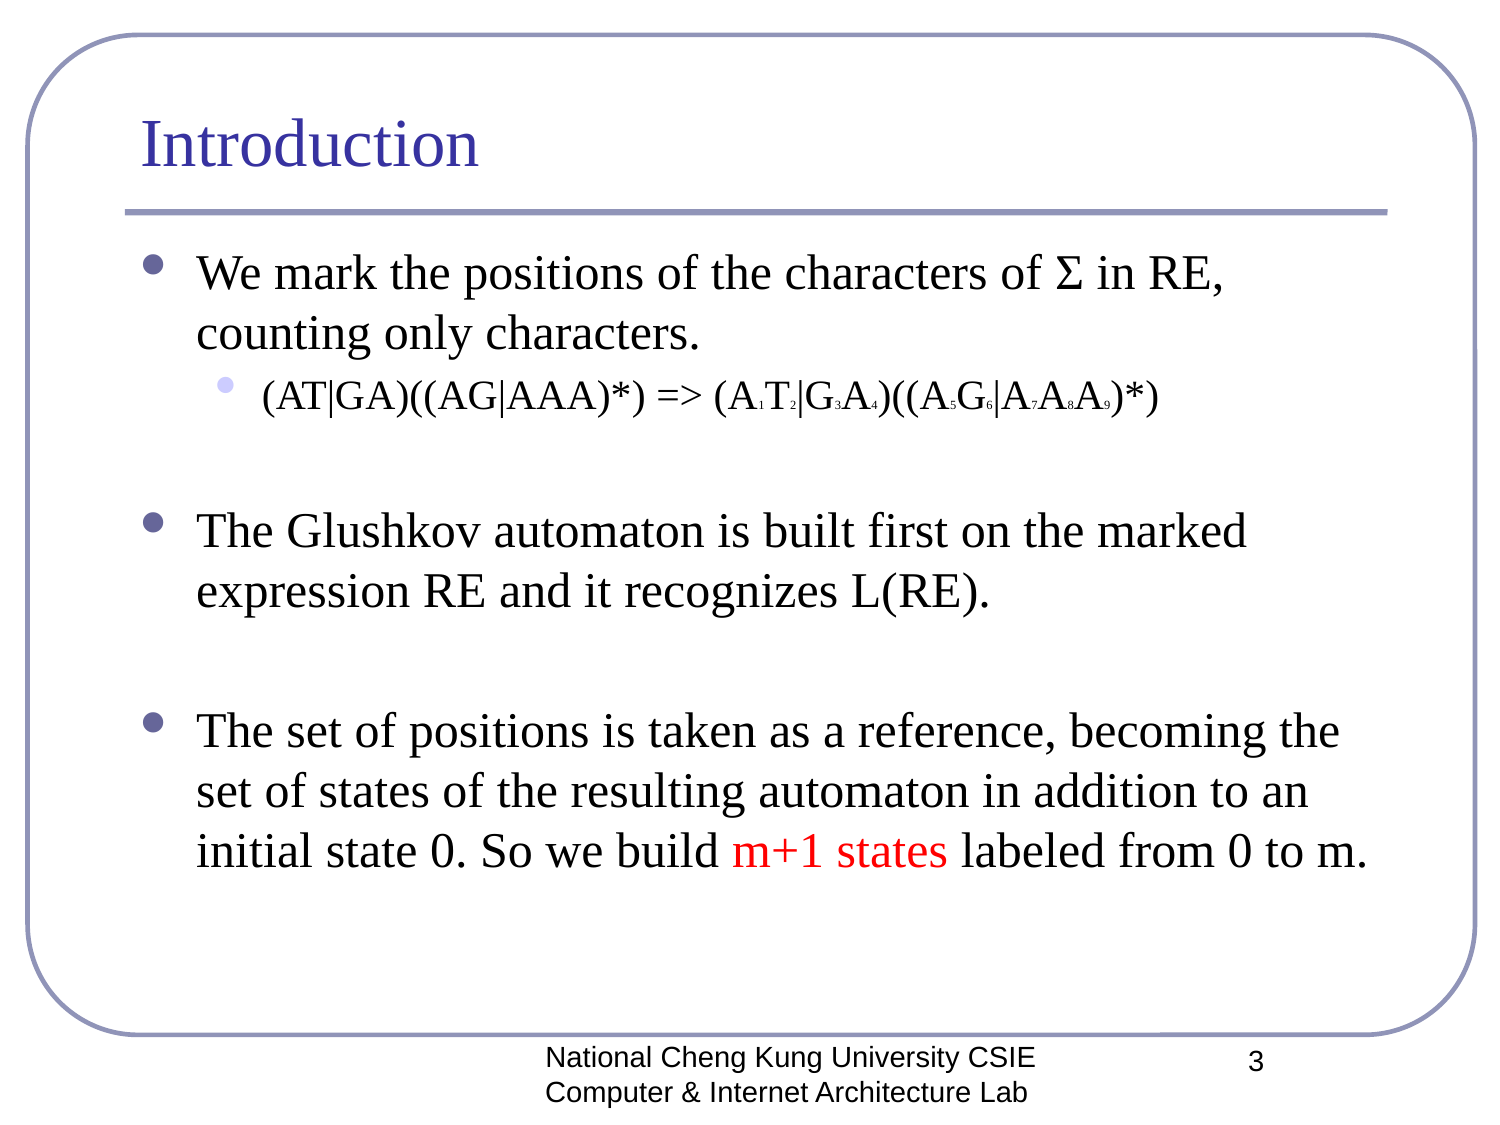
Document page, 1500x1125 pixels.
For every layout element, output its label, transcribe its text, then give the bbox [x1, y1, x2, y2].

list We mark the positions of the characters of Σ in RE, counting only characters. (AT|GA)((AG|AAA)*) => (A1T2|G3A4)((A5G6|A7A8A9)*) The Glushkov automaton is built first on the marked expression RE and it recognizes L(RE). The set of positions is taken as a reference, becoming the set of states of the resulting automaton in addition to an initial state 0. So we build m+1 states labeled from 0 to m. [124, 231, 1388, 976]
slide_number 3 [1124, 1034, 1388, 1111]
footer National Cheng Kung University CSIE Computer & Internet Architecture Lab [466, 1030, 1117, 1107]
title Introduction [124, 89, 1388, 188]
